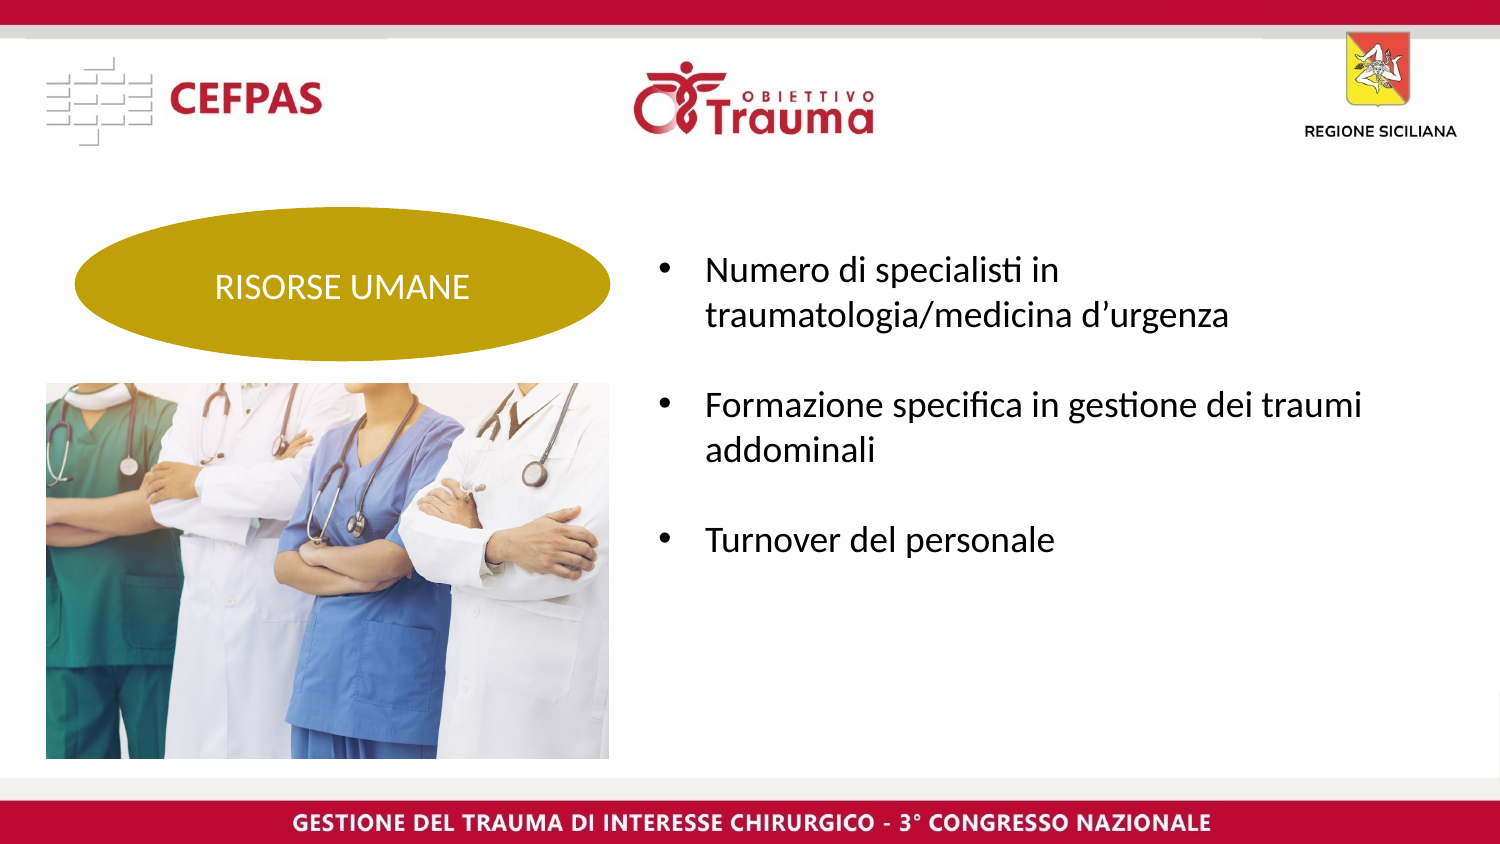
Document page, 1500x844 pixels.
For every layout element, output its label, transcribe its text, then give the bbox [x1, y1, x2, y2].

text_box Numero di specialisti in traumatologia/medicina d’urgenza Formazione specifica in gestione dei traumi addominali Turnover del personale [643, 238, 1394, 568]
picture [0, 0, 1500, 844]
text_box RISORSE UMANE [74, 207, 611, 362]
